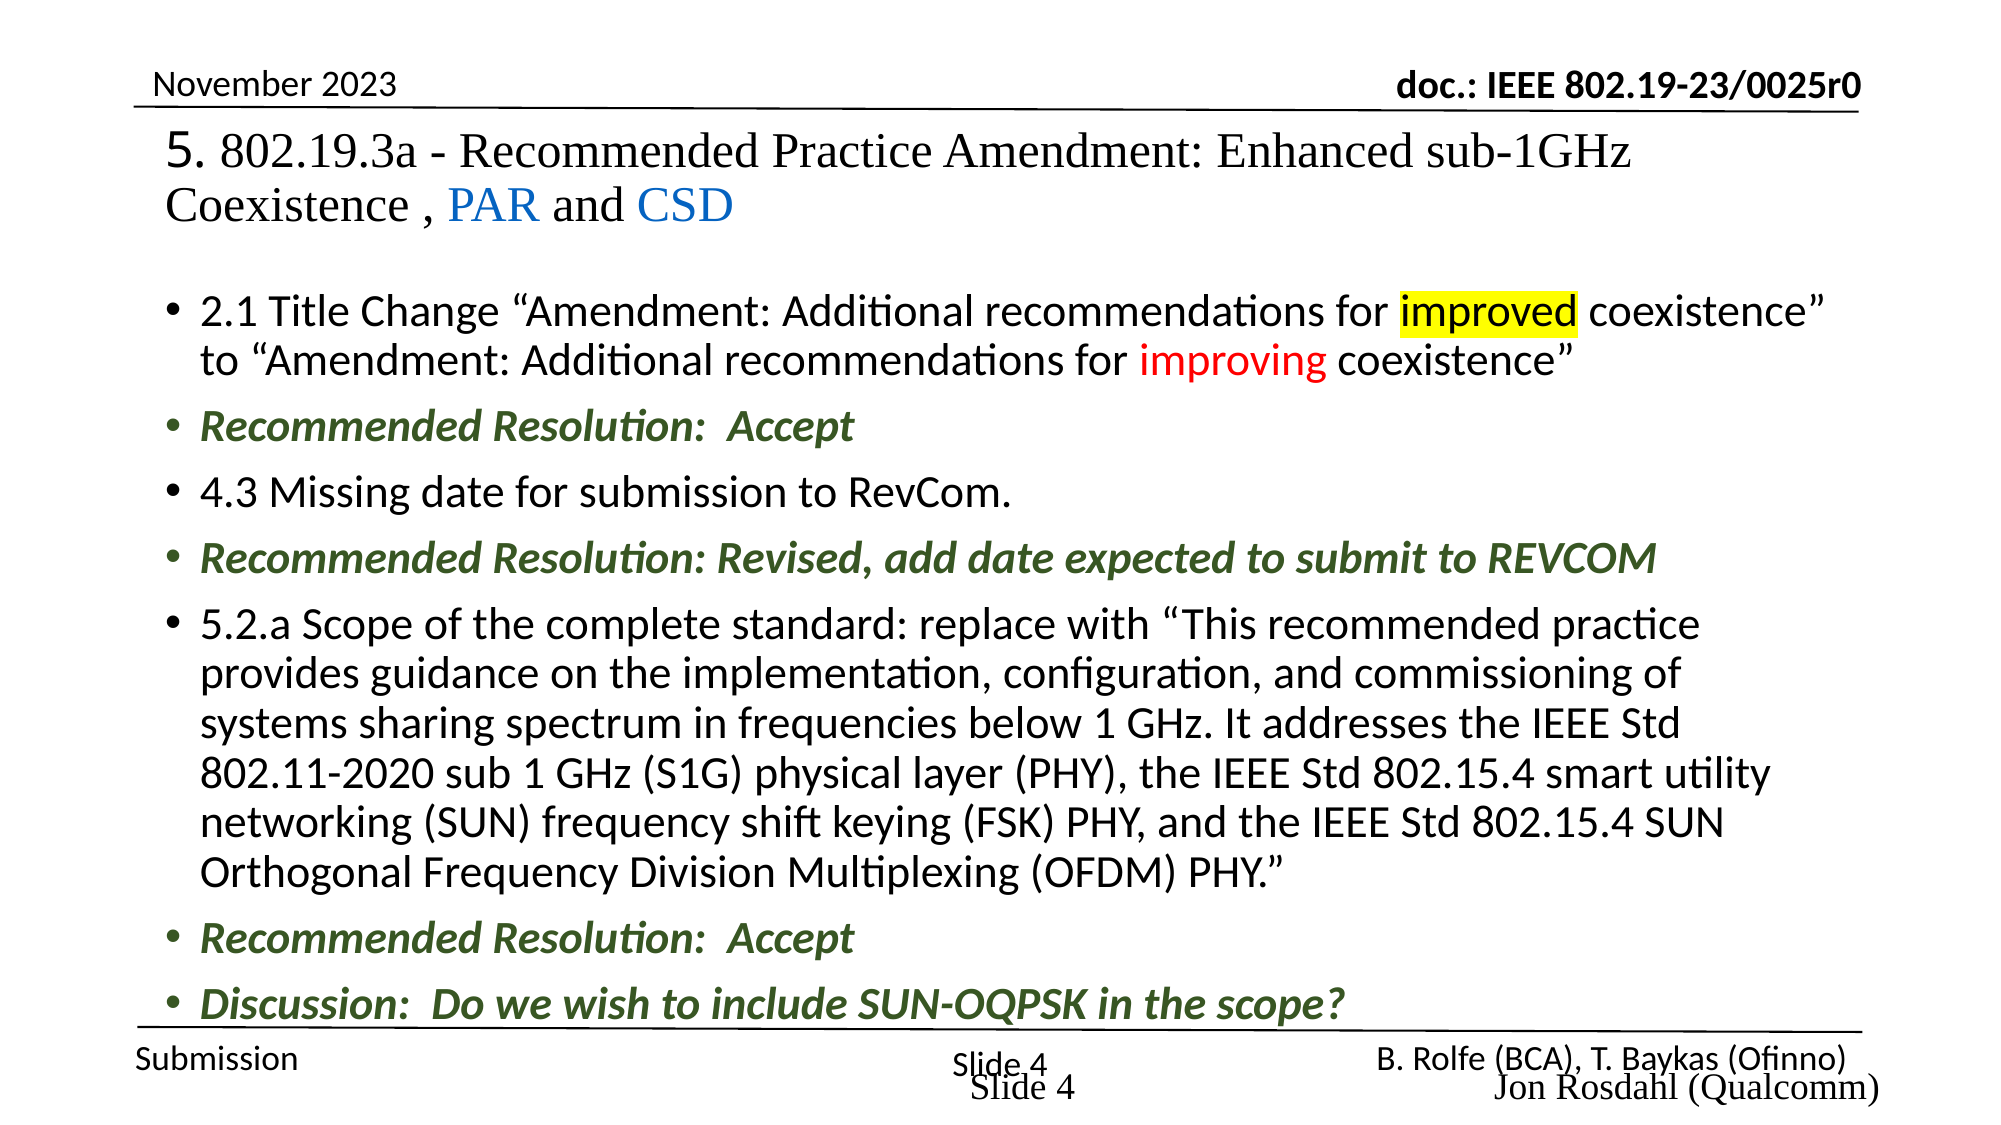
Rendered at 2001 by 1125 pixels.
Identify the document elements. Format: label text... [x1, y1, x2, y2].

list 2.1 Title Change “Amendment: Additional recommendations for improved coexistence” to “Amendment: Additional recommendations for improving coexistence” Recommended Resolution: Accept 4.3 Missing date for submission to RevCom. Recommended Resolution: Revised, add date expected to submit to REVCOM 5.2.a Scope of the complete standard: replace with “This recommended practice provides guidance on the implementation, configuration, and commissioning of systems sharing spectrum in frequencies below 1 GHz. It addresses the IEEE Std 802.11-2020 sub 1 GHz (S1G) physical layer (PHY), the IEEE Std 802.15.4 smart utility networking (SUN) frequency shift keying (FSK) PHY, and the IEEE Std 802.15.4 SUN Orthogonal Frequency Division Multiplexing (OFDM) PHY.” Recommended Resolution: Accept Discussion: Do we wish to include SUN-OQPSK in the scope? [150, 278, 1850, 1063]
slide_number Slide 4 [950, 1062, 1095, 1125]
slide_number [137, 51, 588, 112]
title 5. 802.19.3a - Recommended Practice Amendment: Enhanced sub-1GHz Coexistence , PAR and CSD [150, 112, 1850, 244]
footer Jon Rosdahl (Qualcomm) [1437, 1062, 1881, 1108]
